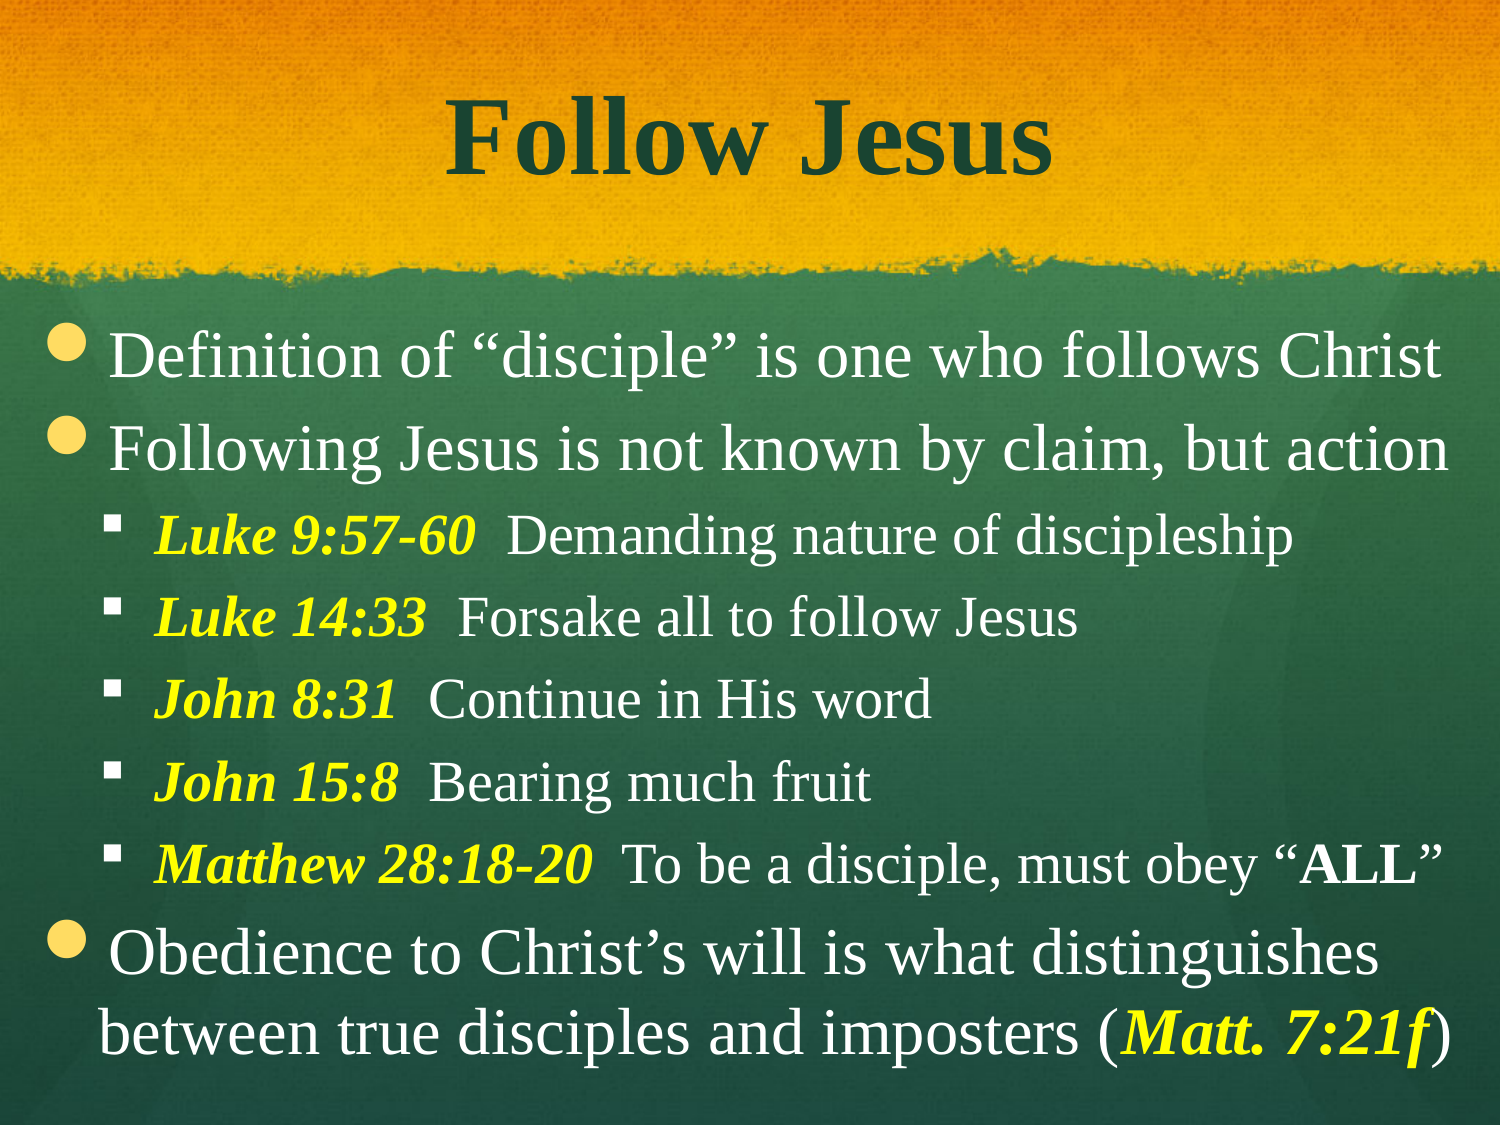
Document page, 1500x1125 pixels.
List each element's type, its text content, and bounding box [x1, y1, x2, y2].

title Follow Jesus [125, 13, 1375, 246]
list Definition of “disciple” is one who follows Christ Following Jesus is not known by claim, but action Luke 9:57-60 Demanding nature of discipleship Luke 14:33 Forsake all to follow Jesus John 8:31 Continue in His word John 15:8 Bearing much fruit Matthew 28:18-20 To be a disciple, must obey “all” Obedience to Christ’s will is what distinguishes between true disciples and imposters (Matt. 7:21f) [26, 303, 1485, 1125]
picture [0, 0, 1500, 1125]
